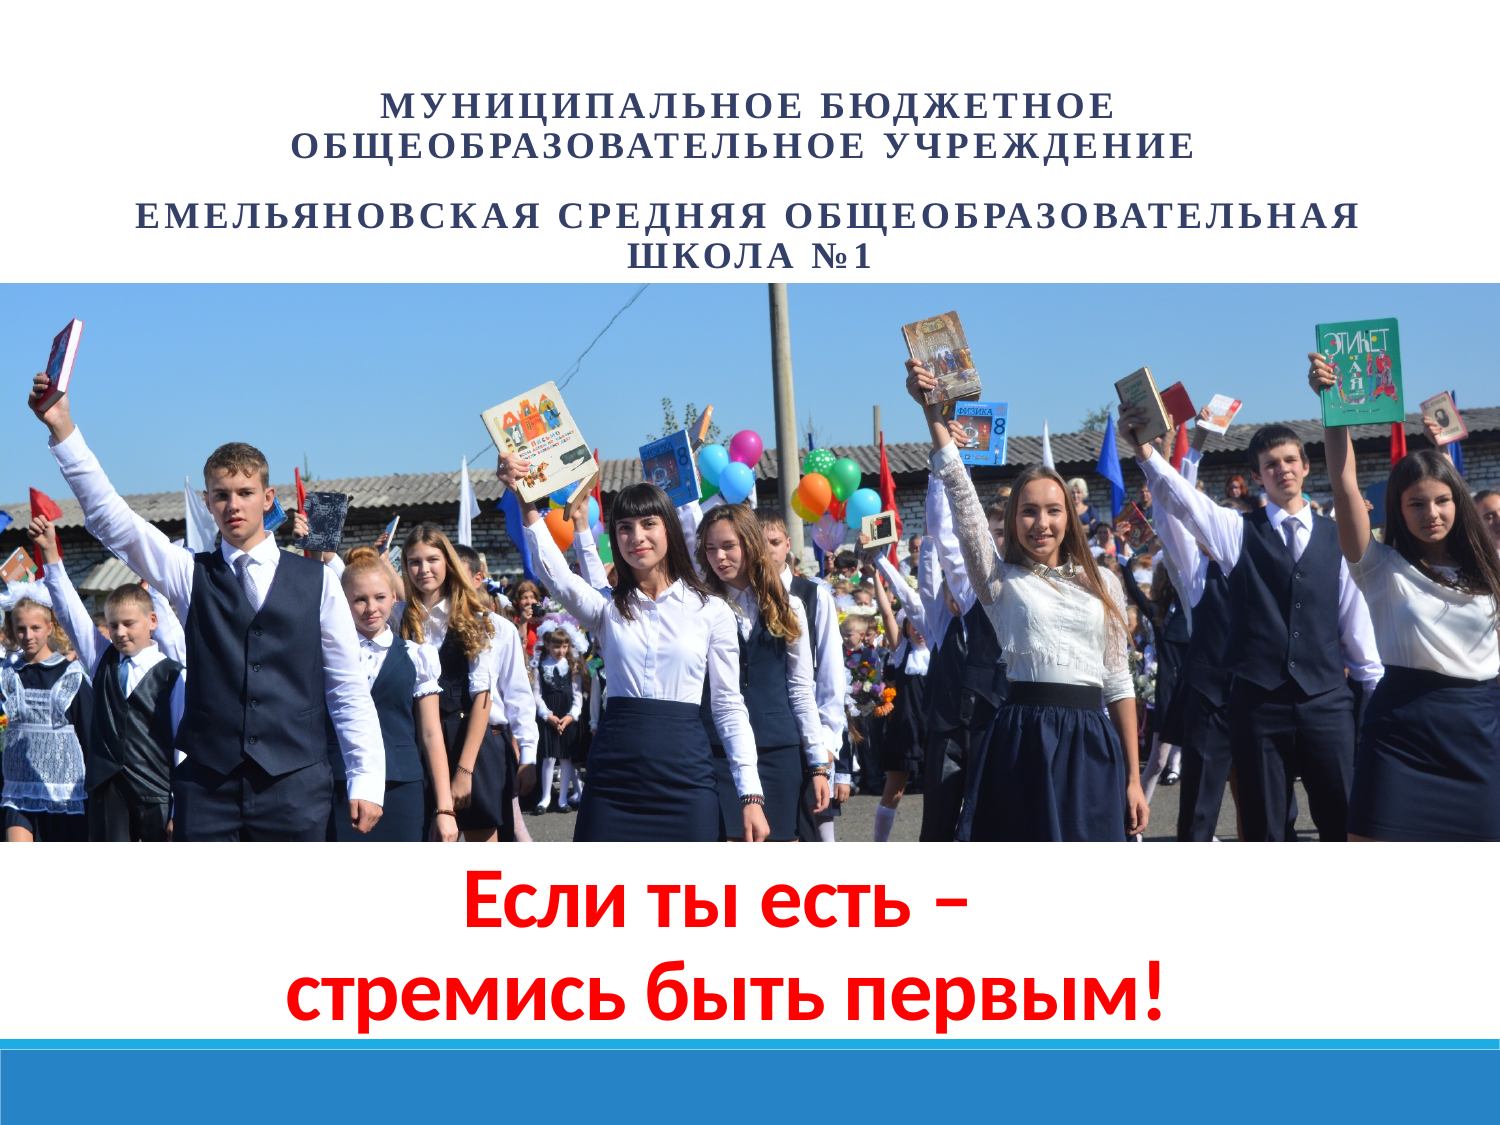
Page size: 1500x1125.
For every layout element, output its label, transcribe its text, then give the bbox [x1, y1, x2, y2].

picture [0, 282, 1500, 843]
title ПРИЕМ В 1 КЛАСС Если ты есть – стремись быть первым! [206, 850, 1248, 1047]
list МУНИЦИПАЛЬНОЕ БЮДЖЕТНОЕ ОБЩЕОБРАЗОВАТЕЛЬНОЕ УЧРЕЖДЕНИЕ ЕМЕЛЬЯНОВСКАЯ СРЕДНЯЯ ОБЩЕОБРАЗОВАТЕЛЬНАЯ ШКОЛА №1 [112, 78, 1388, 279]
